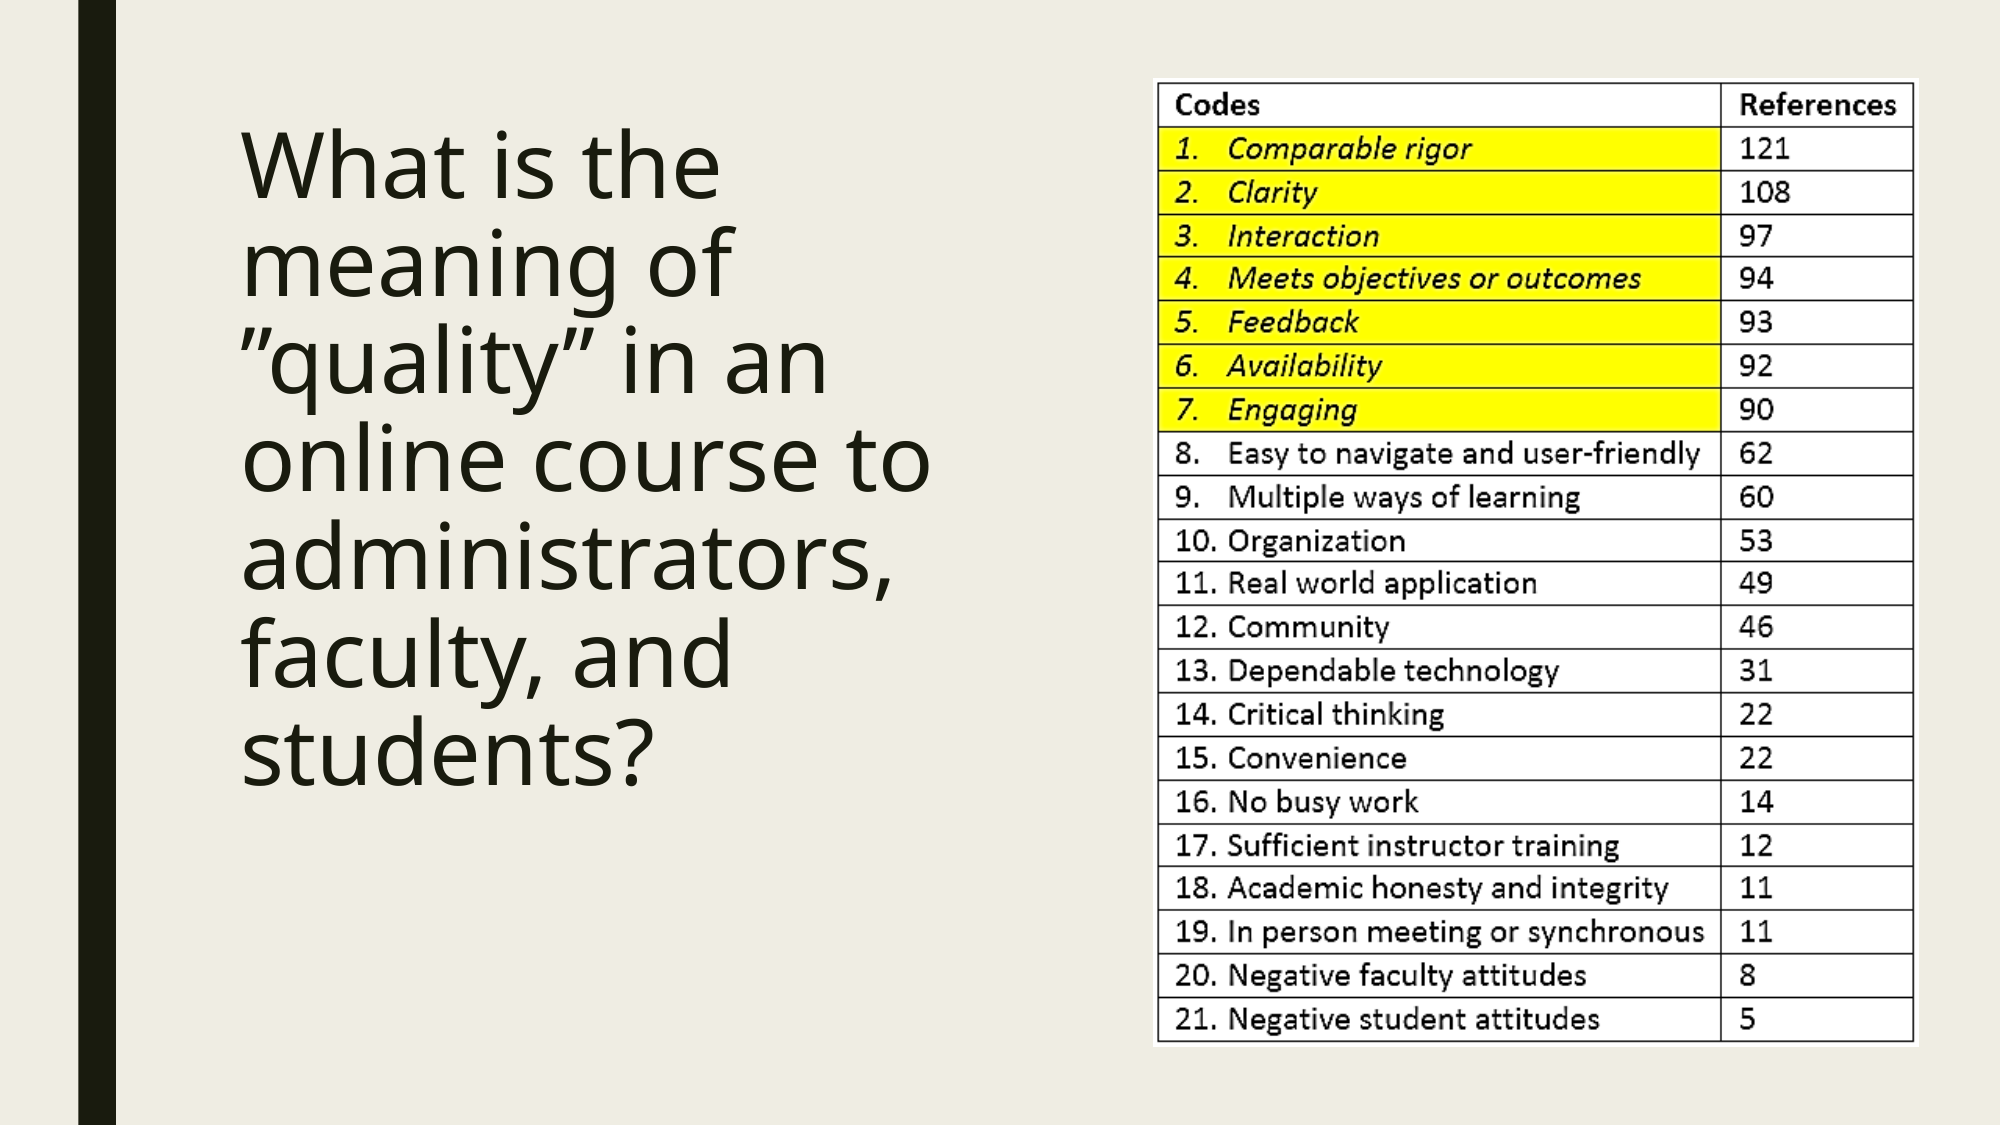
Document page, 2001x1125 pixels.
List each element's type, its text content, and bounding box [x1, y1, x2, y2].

picture [1153, 78, 1919, 1047]
title What is the meaning of ”quality” in an online course to administrators, faculty, and students? [225, 112, 1115, 357]
